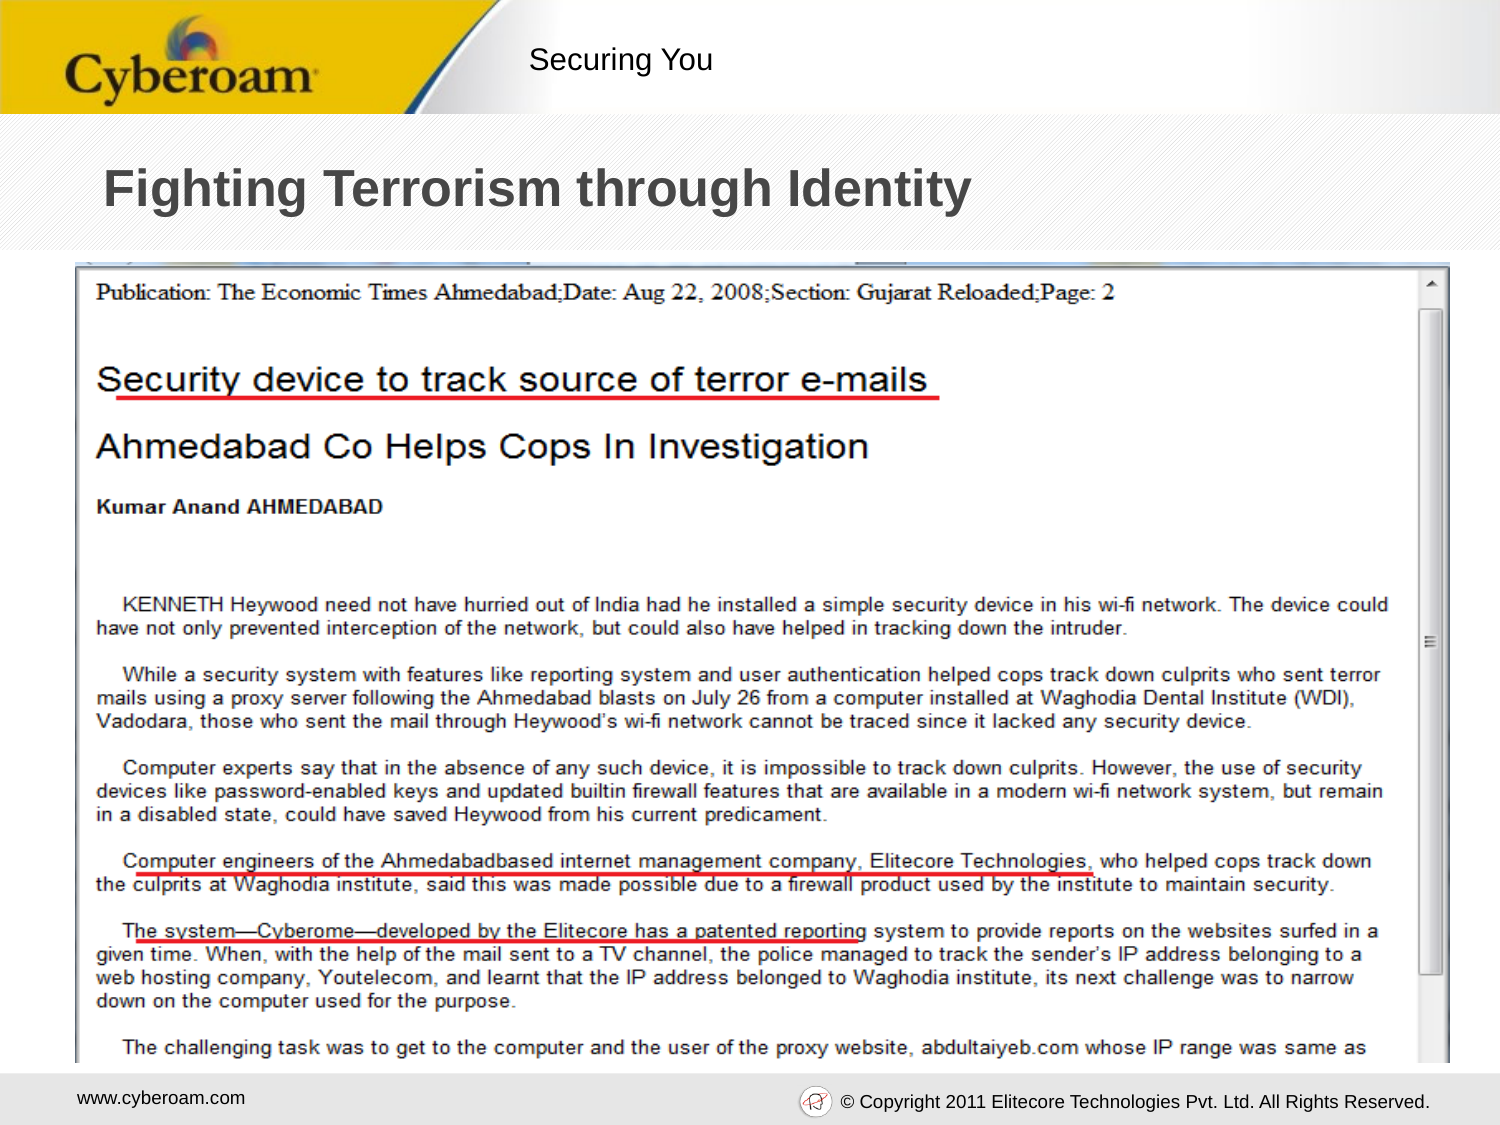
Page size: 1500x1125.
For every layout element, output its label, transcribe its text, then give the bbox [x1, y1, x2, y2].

picture [0, 0, 1500, 114]
picture [74, 262, 1451, 1063]
text_box [0, 114, 1500, 250]
picture [797, 1084, 833, 1119]
text_box Fighting Terrorism through Identity [51, 147, 1026, 225]
